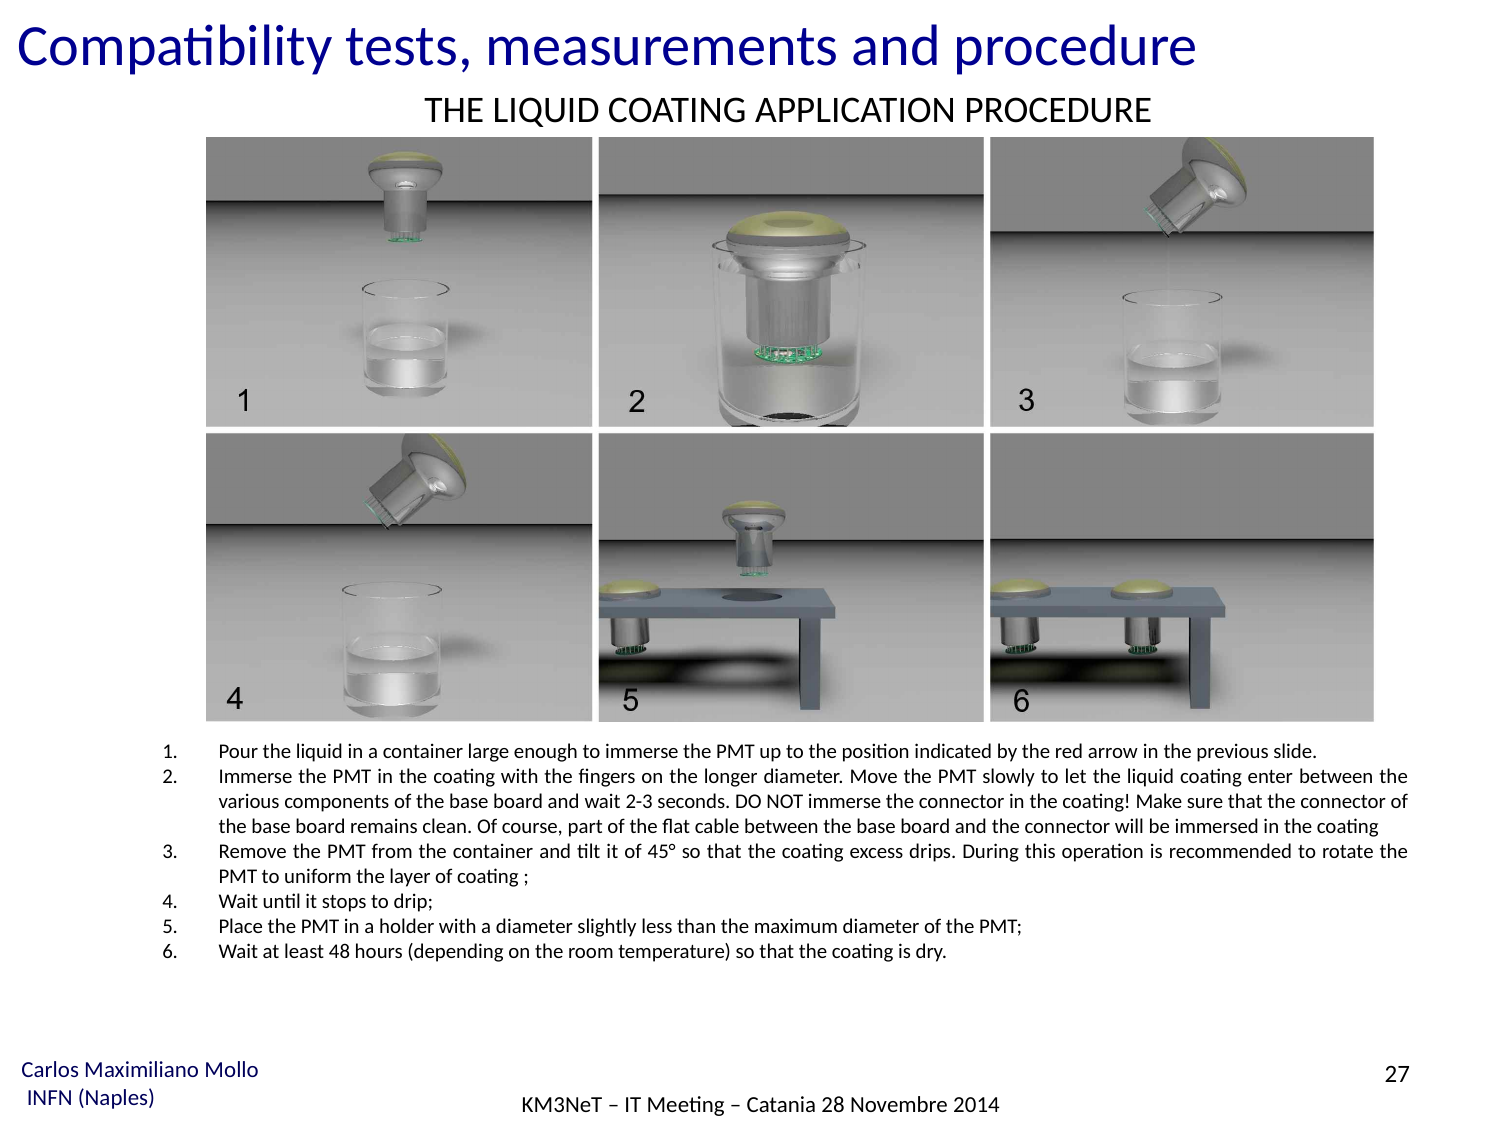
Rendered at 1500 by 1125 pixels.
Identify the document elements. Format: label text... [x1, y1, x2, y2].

text_box THE LIQUID COATING APPLICATION PROCEDURE [409, 78, 1168, 135]
text_box Carlos Maximiliano Mollo INFN (Naples) [6, 1047, 275, 1118]
text_box Compatibility tests, measurements and procedure [3, 0, 1227, 200]
text_box KM3NeT – IT Meeting – Catania 28 Novembre 2014 [506, 1082, 1016, 1125]
picture [206, 136, 1377, 723]
text_box Pour the liquid in a container large enough to immerse the PMT up to the position indicated by the red arrow in the previous slide. Immerse the PMT in the coating with the fingers on the longer diameter. Move the PMT slowly to let the liquid coating enter between the various components of the base board and wait 2-3 seconds. DO NOT immerse the connector in the coating! Make sure that the connector of the base board remains clean. Of course, part of the flat cable between the base board and the connector will be immersed in the coating Remove the PMT from the container and tilt it of 45° so that the coating excess drips. During this operation is recommended to rotate the PMT to uniform the layer of coating ; Wait until it stops to drip; Place the PMT in a holder with a diameter slightly less than the maximum diameter of the PMT; Wait at least 48 hours (depending on the room temperature) so that the coating is dry. [147, 730, 1424, 1020]
slide_number 27 [1074, 1042, 1425, 1103]
